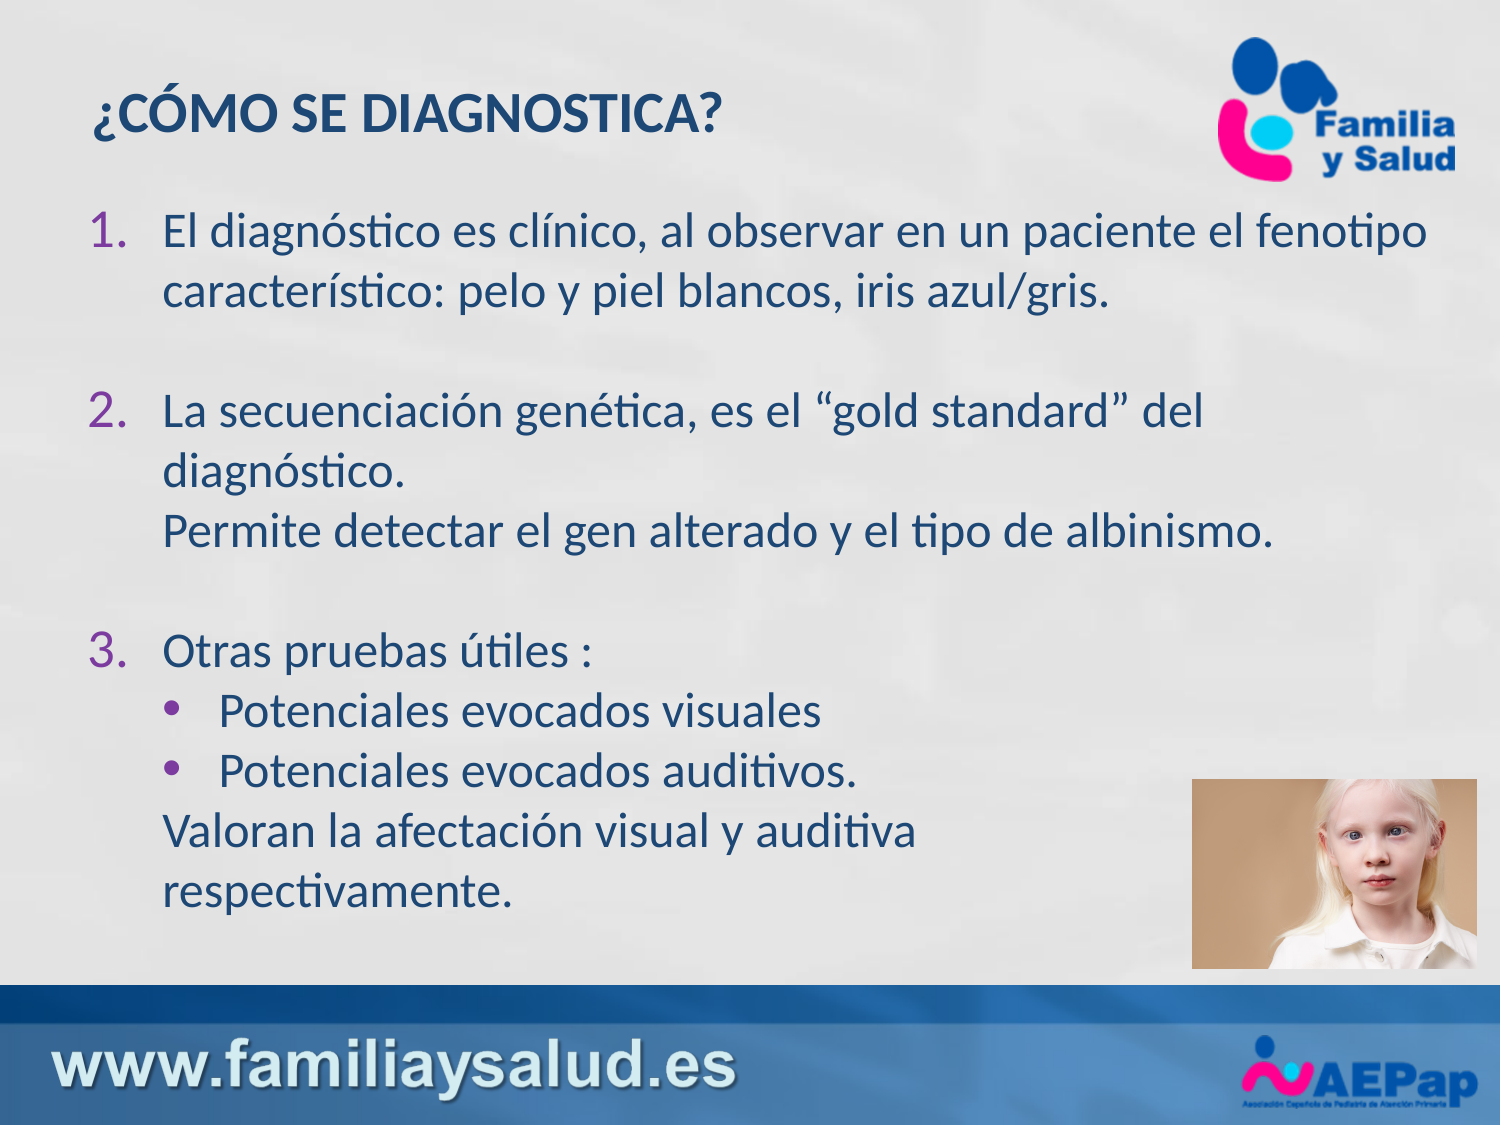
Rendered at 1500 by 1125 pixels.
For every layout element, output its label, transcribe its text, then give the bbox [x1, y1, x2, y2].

picture [0, 0, 1500, 1125]
text_box El diagnóstico es clínico, al observar en un paciente el fenotipo característico: pelo y piel blancos, iris azul/gris. La secuenciación genética, es el “gold standard” del diagnóstico. Permite detectar el gen alterado y el tipo de albinismo. Otras pruebas útiles : Potenciales evocados visuales Potenciales evocados auditivos. Valoran la afectación visual y auditiva respectivamente. [72, 190, 1455, 925]
text_box ¿CÓMO SE DIAGNOSTICA? [76, 66, 740, 152]
